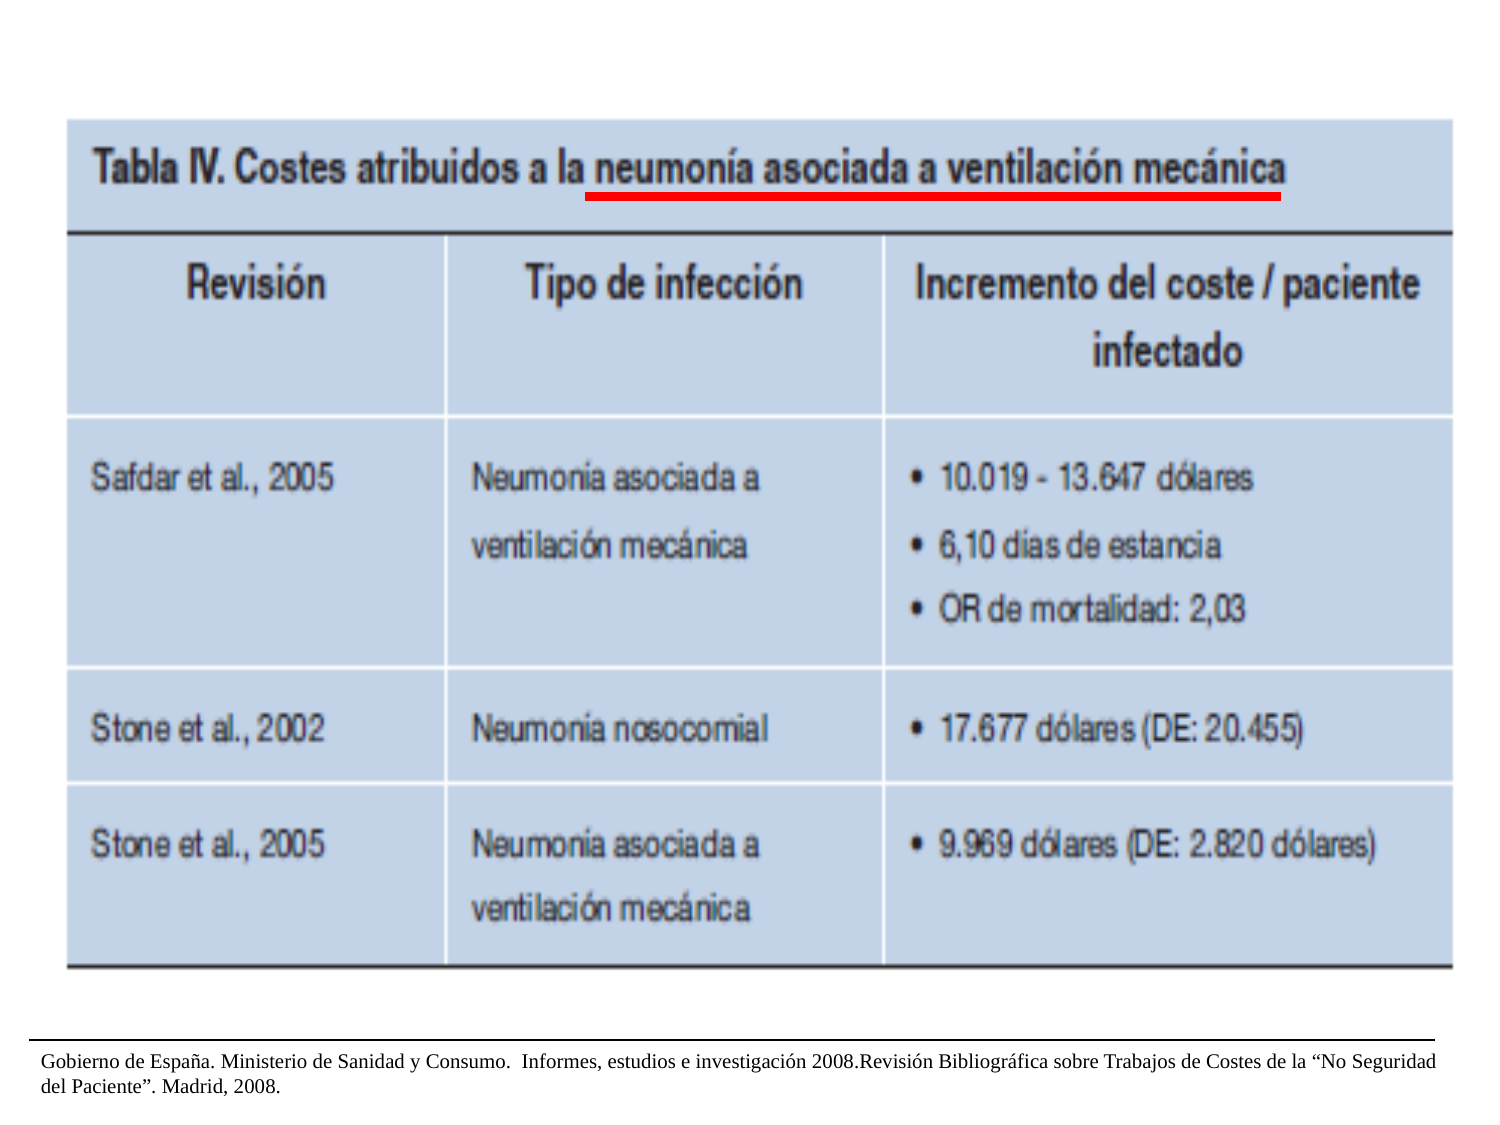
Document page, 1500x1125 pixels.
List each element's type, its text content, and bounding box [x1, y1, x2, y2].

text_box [52, 101, 1478, 1011]
text_box Gobierno de España. Ministerio de Sanidad y Consumo. Informes, estudios e investigación 2008.Revisión Bibliográfica sobre Trabajos de Costes de la “No Seguridad del Paciente”. Madrid, 2008. [25, 1040, 1459, 1105]
